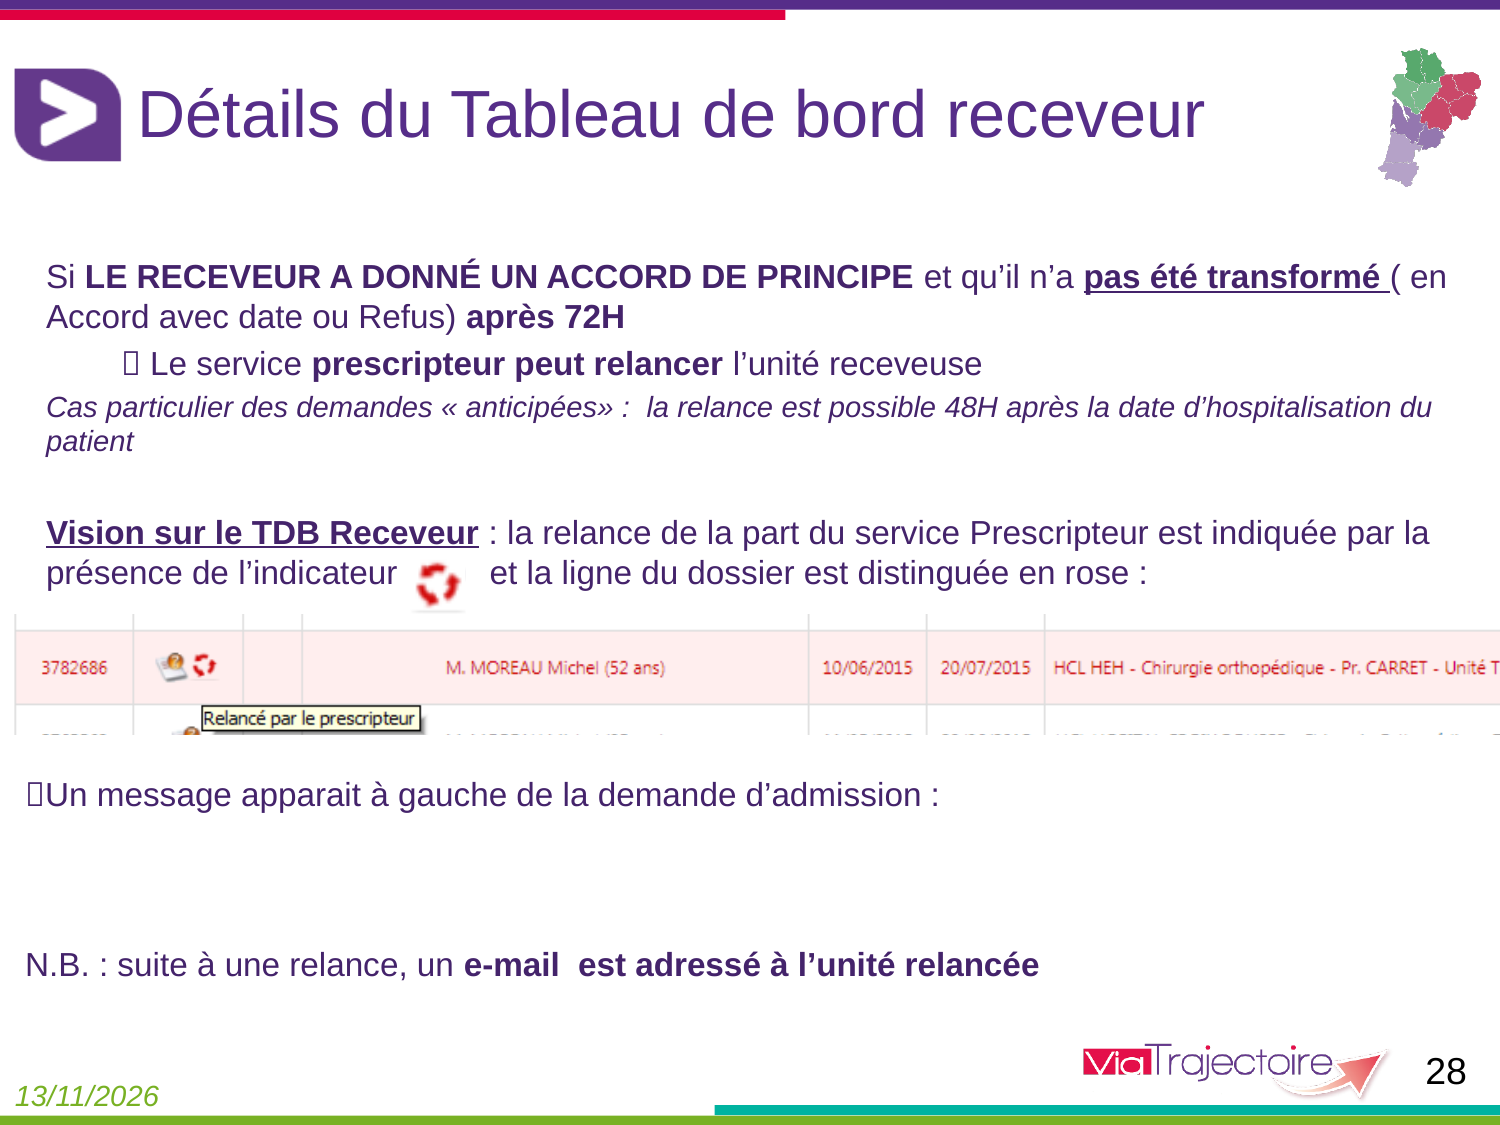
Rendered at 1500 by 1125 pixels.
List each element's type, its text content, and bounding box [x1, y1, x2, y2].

picture [1073, 1037, 1397, 1103]
picture [1375, 45, 1482, 188]
slide_number 28 [1144, 1039, 1482, 1100]
picture [13, 67, 122, 165]
title Détails du Tableau de bord receveur [122, 50, 1355, 183]
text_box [0, 248, 1500, 1003]
